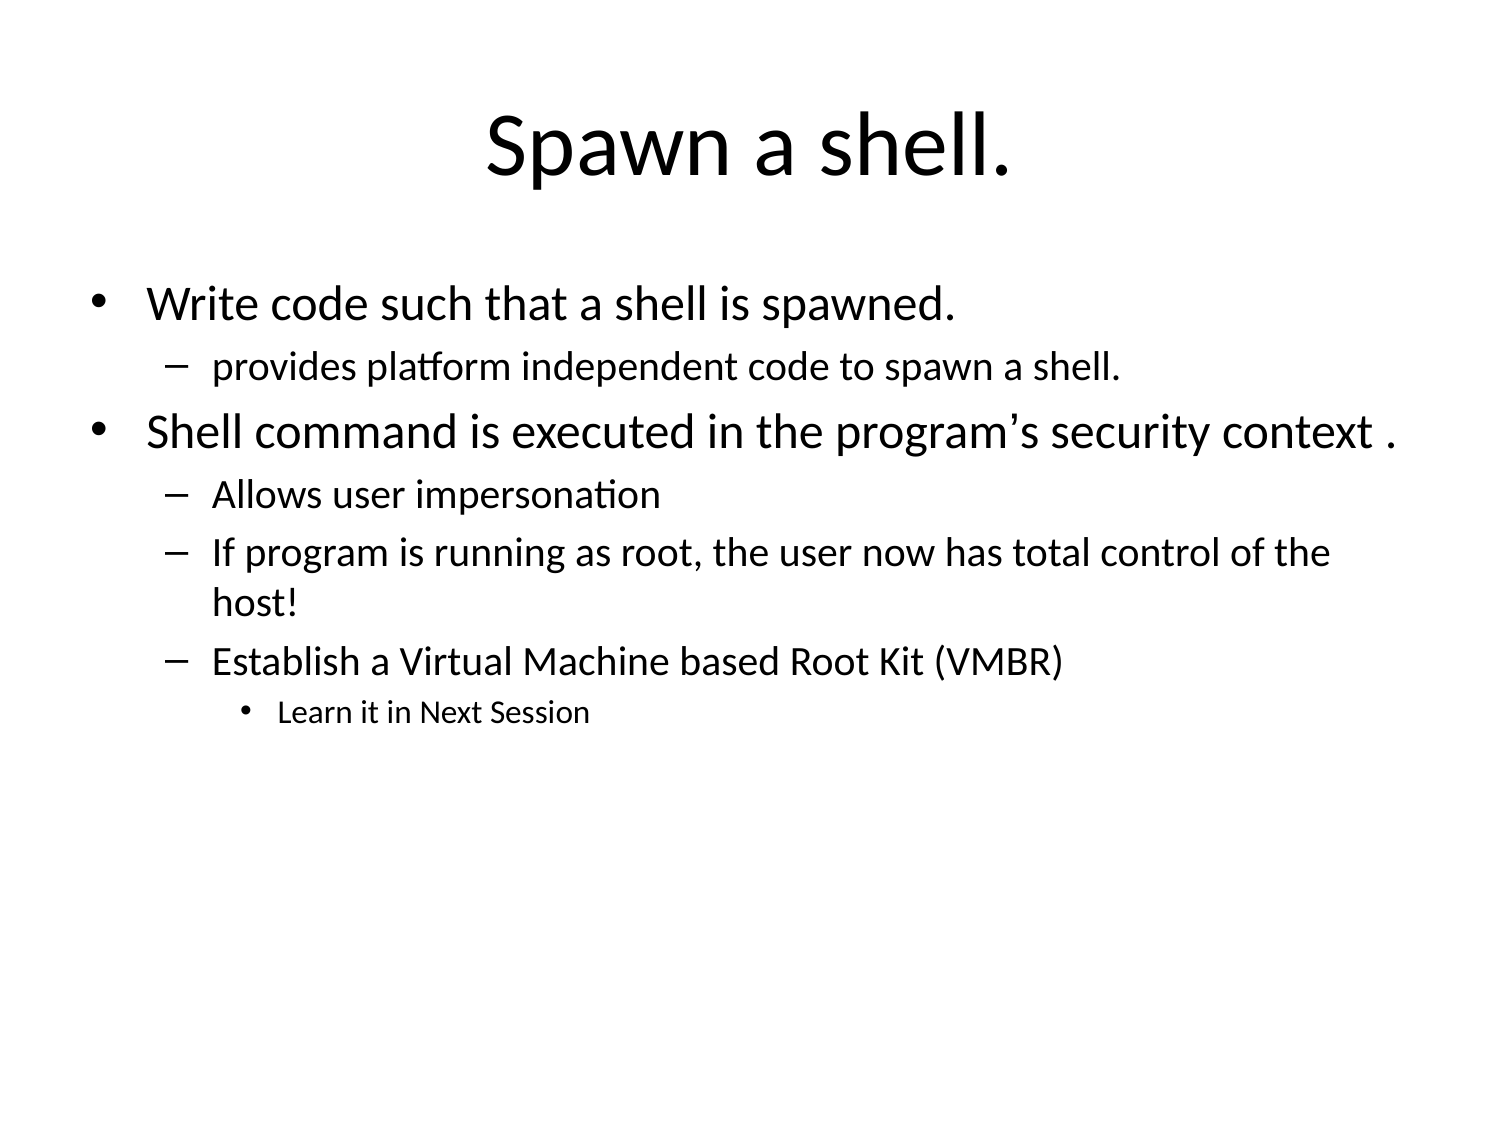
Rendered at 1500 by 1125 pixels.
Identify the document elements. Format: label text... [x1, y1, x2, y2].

title Spawn a shell. [75, 45, 1425, 233]
list Write code such that a shell is spawned. provides platform independent code to spawn a shell. Shell command is executed in the program’s security context . Allows user impersonation If program is running as root, the user now has total control of the host! Establish a Virtual Machine based Root Kit (VMBR) Learn it in Next Session [75, 262, 1425, 1005]
